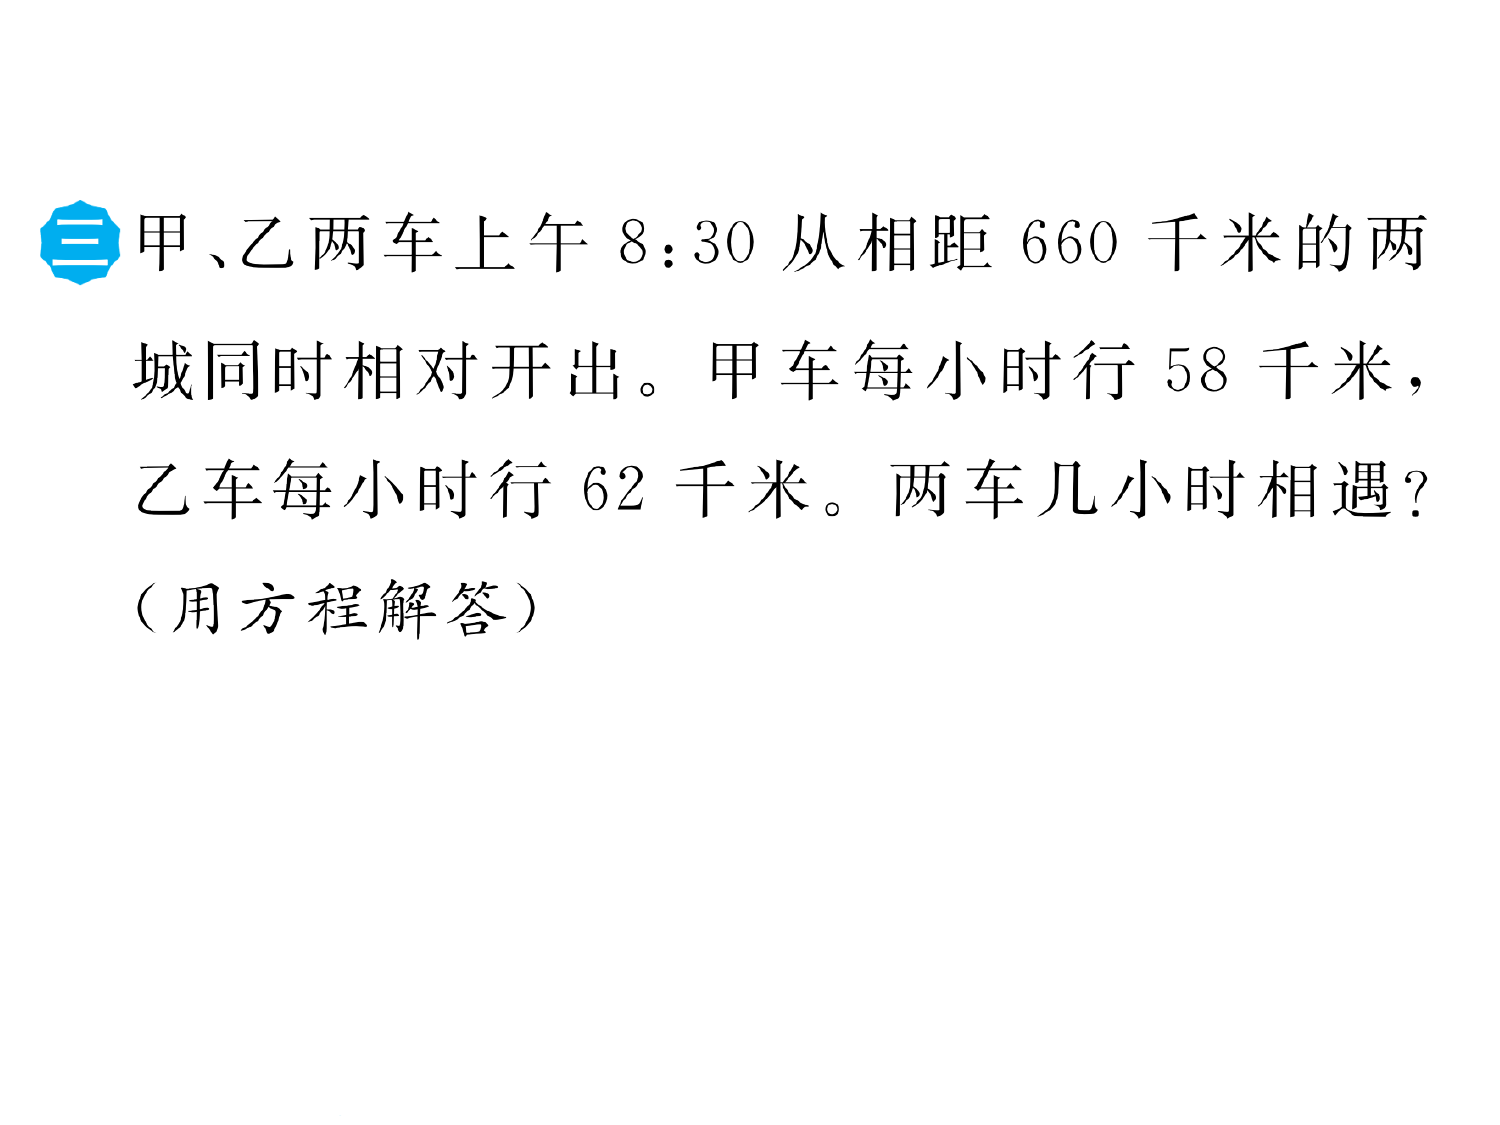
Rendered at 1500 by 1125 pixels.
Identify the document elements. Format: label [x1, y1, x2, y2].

picture [35, 177, 1452, 1122]
